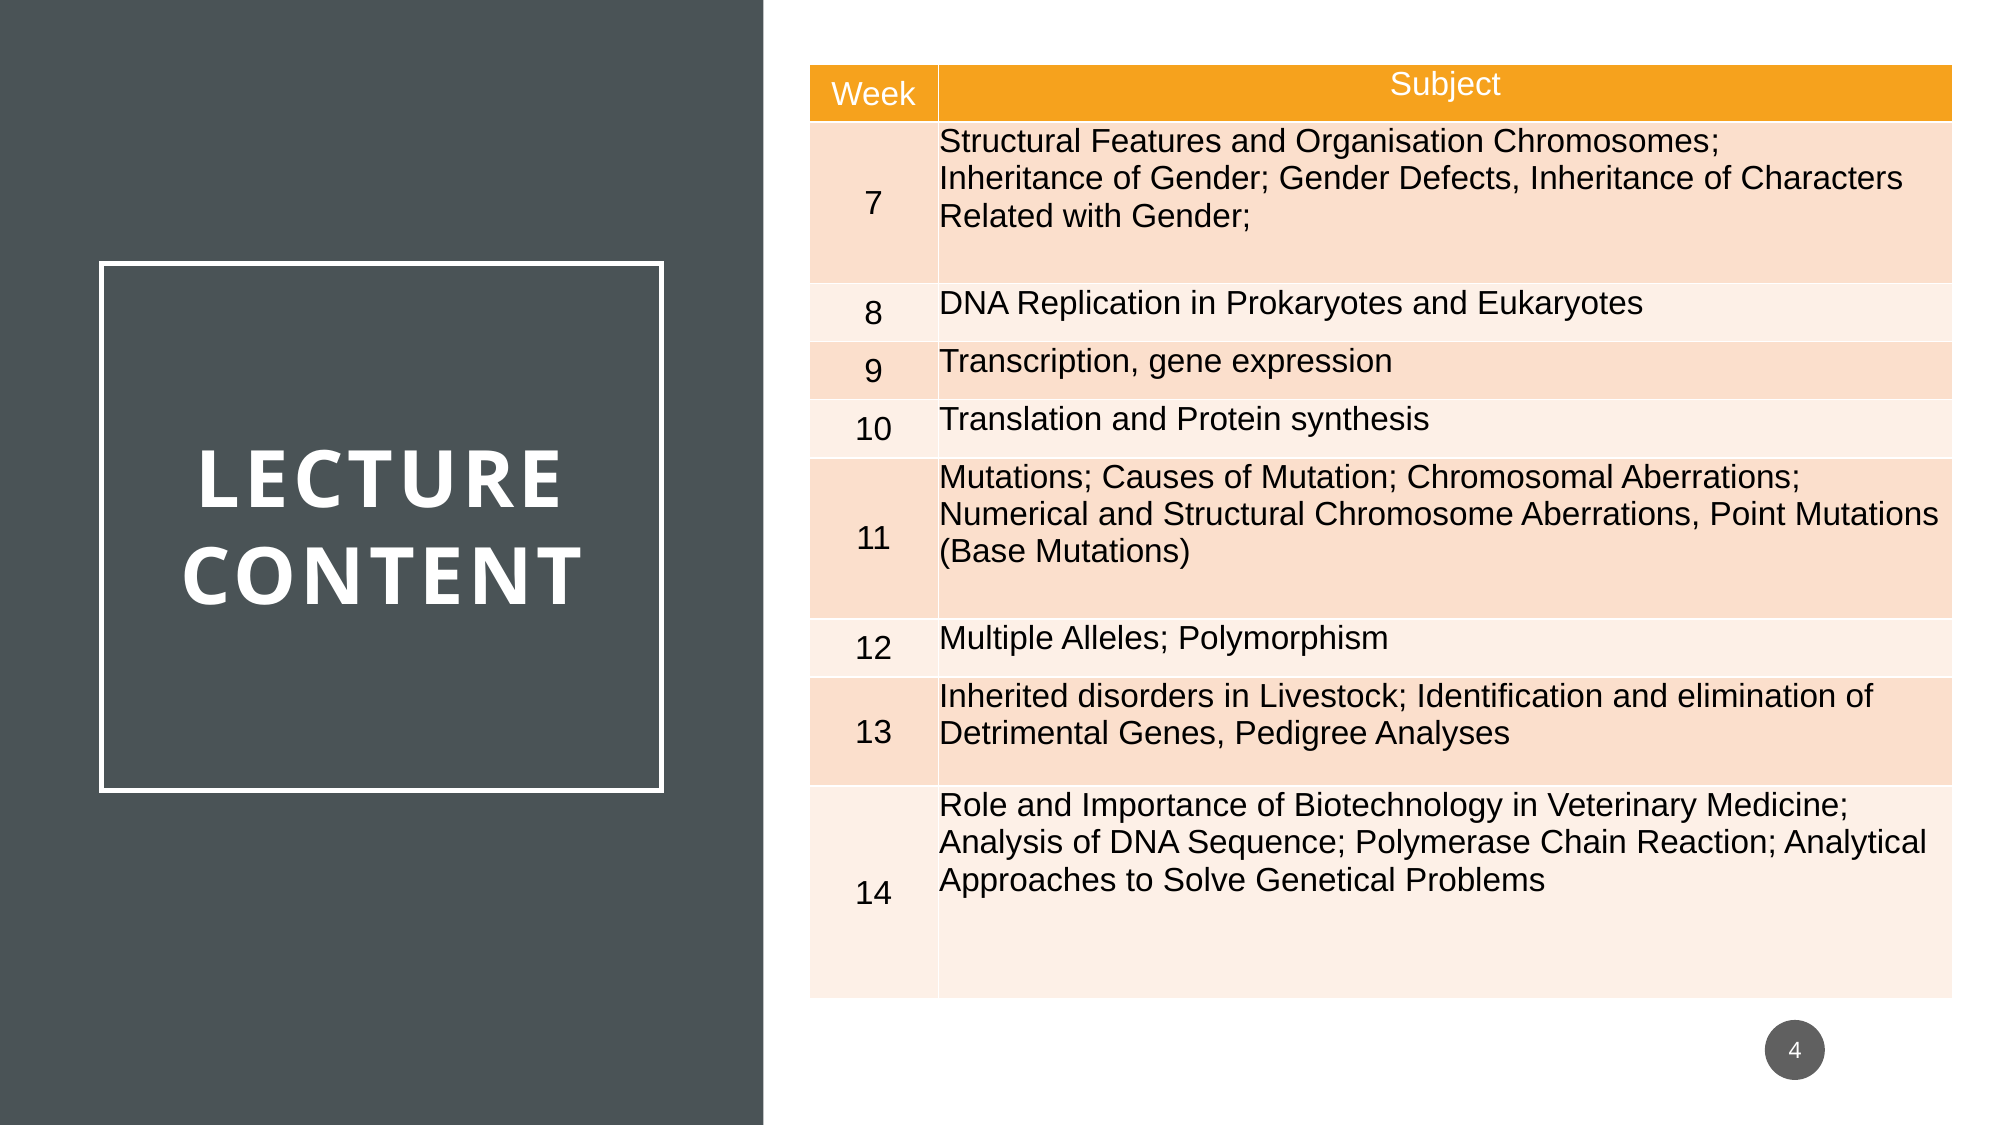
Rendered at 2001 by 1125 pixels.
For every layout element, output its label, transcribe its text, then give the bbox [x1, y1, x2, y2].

table_cell 10 [810, 400, 938, 457]
table_cell Transcription, gene expression [939, 342, 1952, 399]
table_cell 9 [810, 342, 938, 399]
table_cell 8 [810, 284, 938, 341]
text_box [764, 0, 2000, 1125]
table_cell 13 [810, 678, 938, 785]
table_cell 7 [810, 123, 938, 283]
table_cell Role and Importance of Biotechnology in Veterinary Medicine; Analysis of DNA Sequence; Polymerase Chain Reaction; Analytical Approaches to Solve Genetical Problems [939, 787, 1952, 998]
table_cell Mutations; Causes of Mutation; Chromosomal Aberrations; Numerical and Structural Chromosome Aberrations, Point Mutations (Base Mutations) [939, 459, 1952, 618]
text_box [0, 0, 764, 1125]
table_header Subject [939, 65, 1952, 121]
table_cell 14 [810, 787, 938, 998]
slide_number 4 [1764, 1019, 1825, 1080]
table_cell Translation and Protein synthesis [939, 400, 1952, 457]
table_header Week [810, 65, 938, 121]
table_cell Structural Features and Organisation Chromosomes; Inheritance of Gender; Gender Defects, Inheritance of Characters Related with Gender; [939, 123, 1952, 283]
table_cell 12 [810, 620, 938, 676]
table_cell Inherited disorders in Livestock; Identification and elimination of Detrimental Genes, Pedigree Analyses [939, 678, 1952, 785]
table_cell Multiple Alleles; Polymorphism [939, 620, 1952, 676]
table_cell 11 [810, 459, 938, 618]
title Lecture content [99, 261, 664, 793]
table_cell DNA Replication in Prokaryotes and Eukaryotes [939, 284, 1952, 341]
